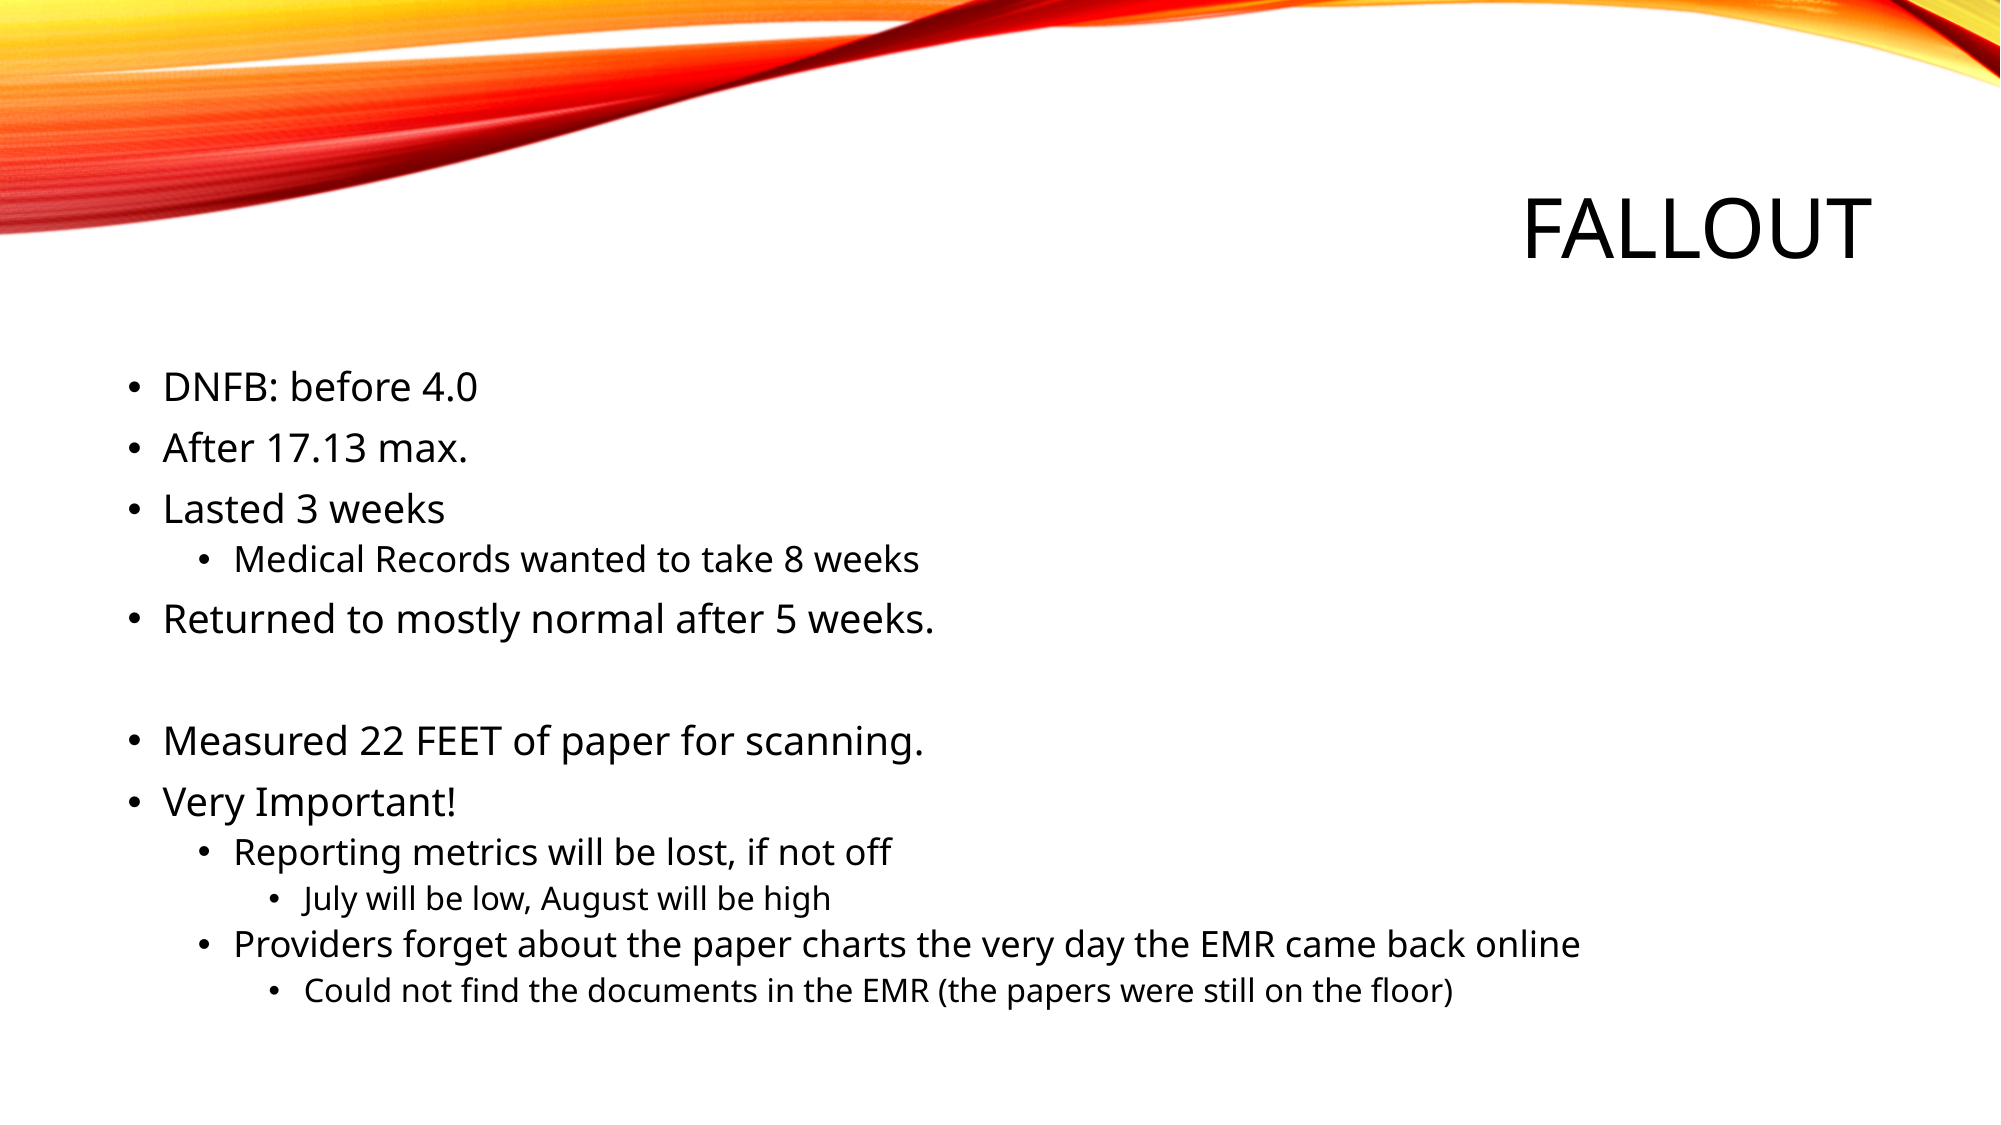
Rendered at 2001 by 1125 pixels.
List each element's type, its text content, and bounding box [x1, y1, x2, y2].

title Fallout [474, 125, 1888, 338]
list DNFB: before 4.0 After 17.13 max. Lasted 3 weeks Medical Records wanted to take 8 weeks Returned to mostly normal after 5 weeks. Measured 22 FEET of paper for scanning. Very Important! Reporting metrics will be lost, if not off July will be low, August will be high Providers forget about the paper charts the very day the EMR came back online Could not find the documents in the EMR (the papers were still on the floor) [112, 360, 1888, 1021]
picture [0, 0, 2000, 237]
